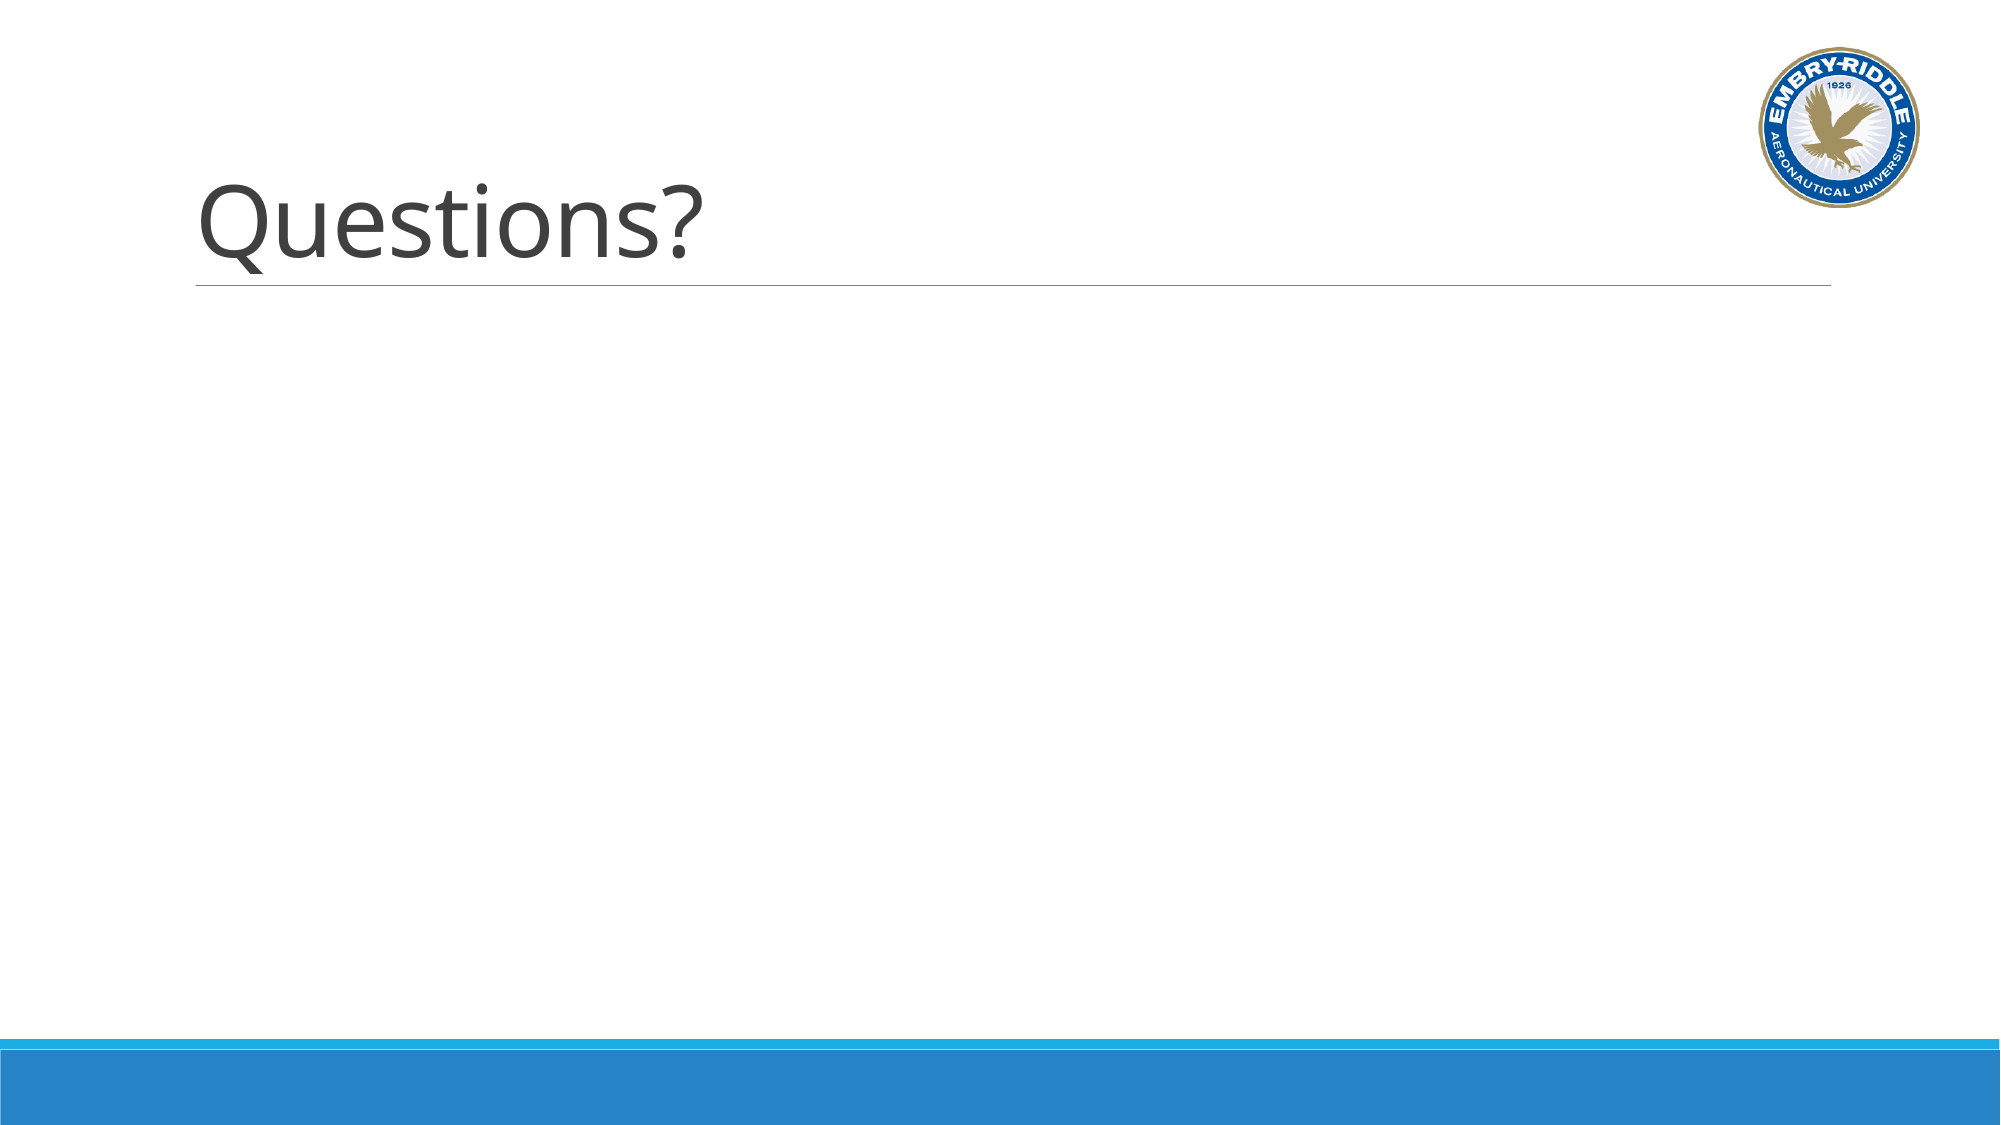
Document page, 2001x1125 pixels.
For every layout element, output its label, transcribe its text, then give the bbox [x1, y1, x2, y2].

picture [1758, 46, 1920, 208]
title Questions? [180, 47, 1830, 285]
